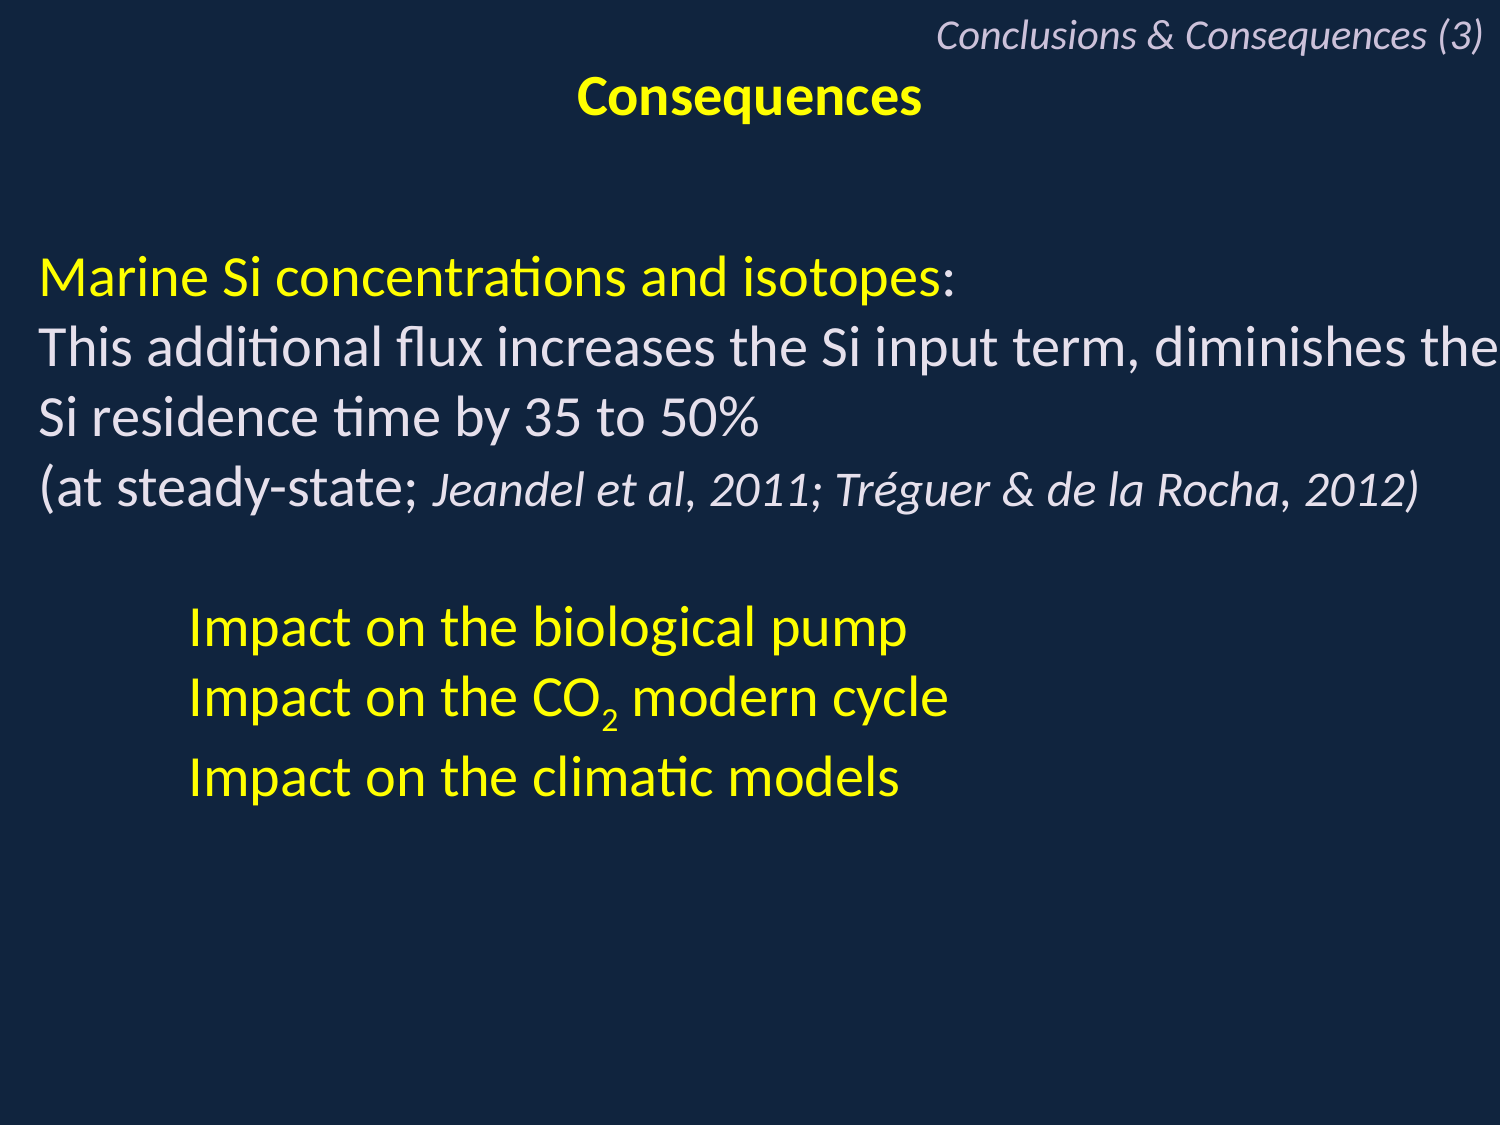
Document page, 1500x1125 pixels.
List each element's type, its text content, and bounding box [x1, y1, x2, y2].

text_box Marine Si concentrations and isotopes: This additional flux increases the Si input term, diminishes the Si residence time by 35 to 50% (at steady-state; Jeandel et al, 2011; Tréguer & de la Rocha, 2012) Impact on the biological pump Impact on the CO2 modern cycle Impact on the climatic models [23, 160, 1500, 956]
text_box Conclusions & Consequences (3) [903, 0, 1500, 102]
text_box Consequences [149, 50, 1350, 135]
